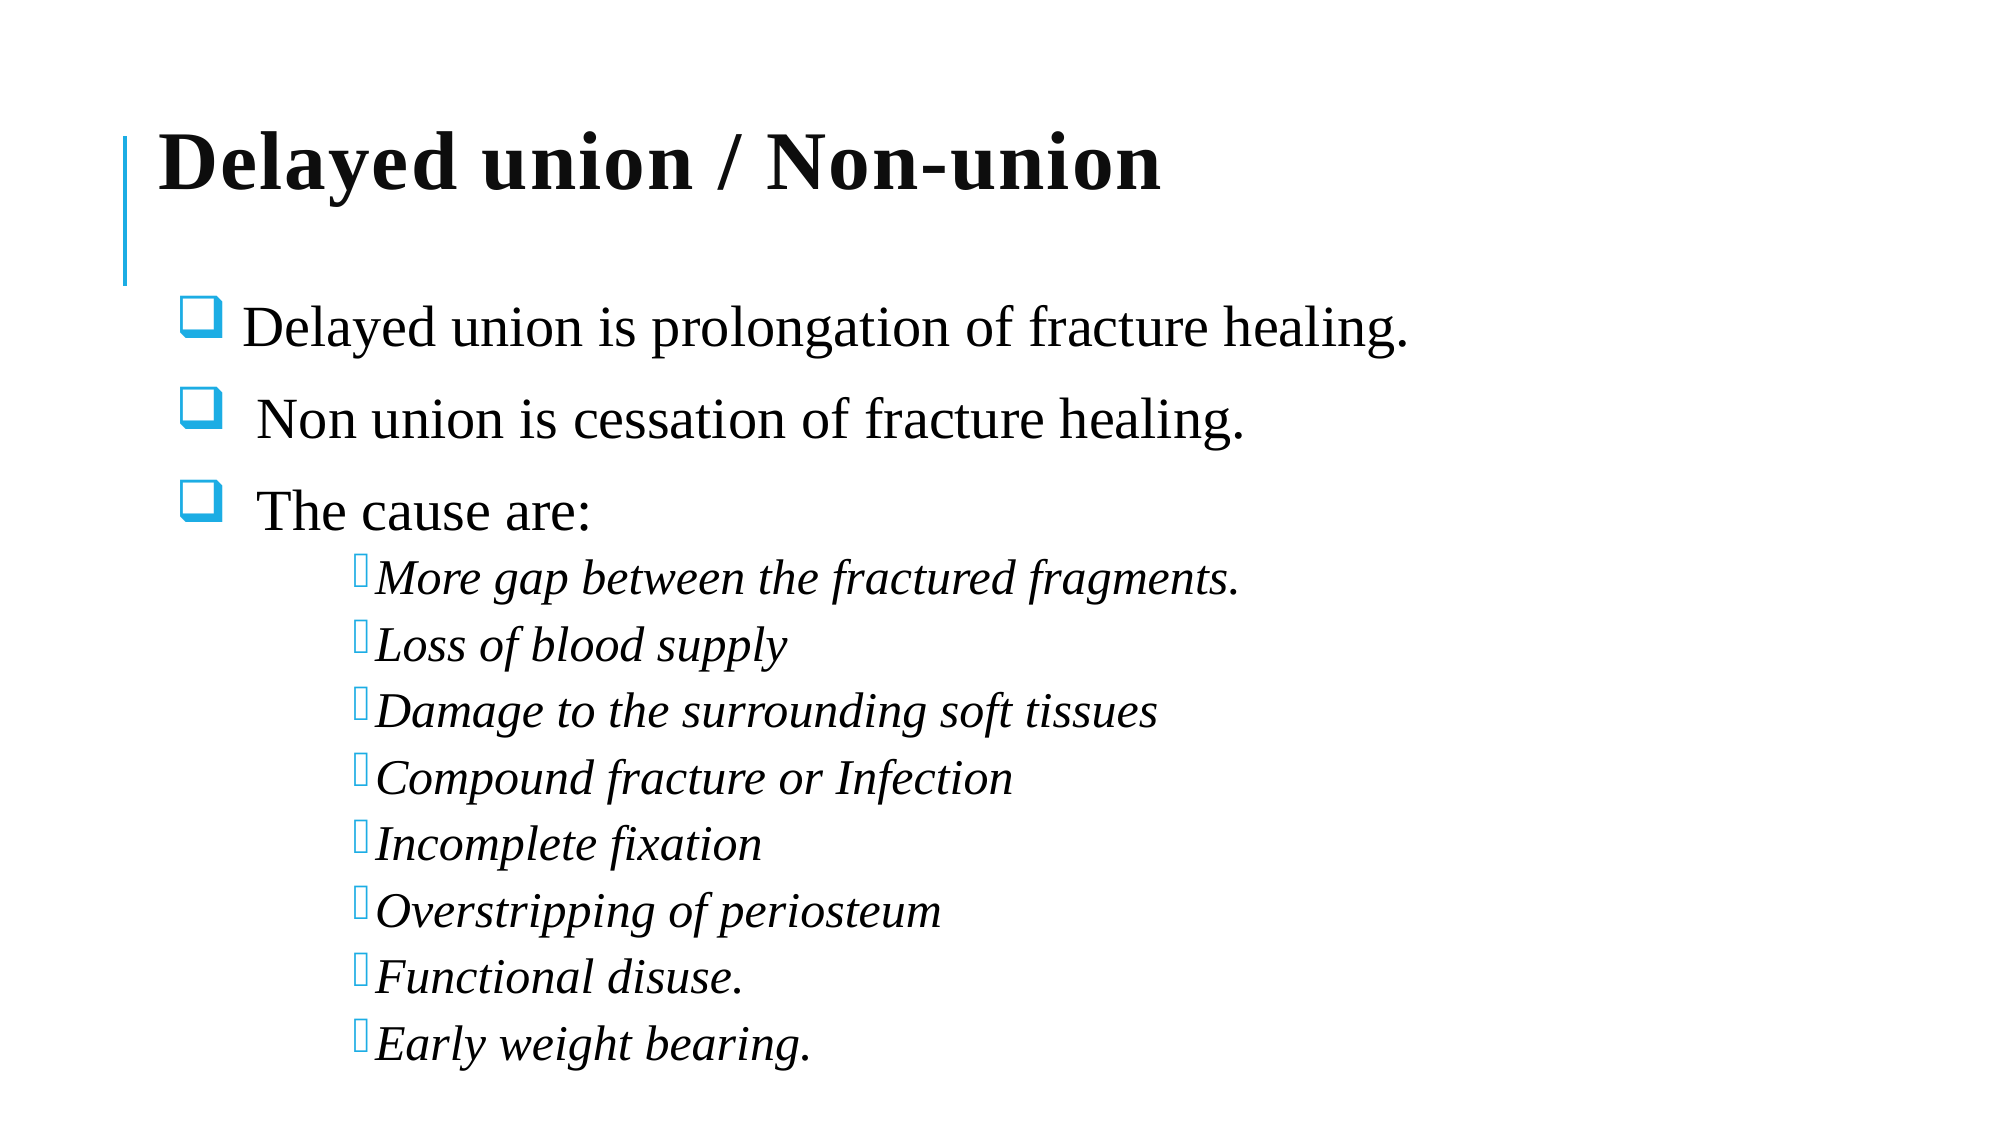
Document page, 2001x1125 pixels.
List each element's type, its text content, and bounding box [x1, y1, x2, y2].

title Delayed union / Non-union [143, 42, 2000, 289]
list Delayed union is prolongation of fracture healing. Non union is cessation of fracture healing. The cause are: More gap between the fractured fragments. Loss of blood supply Damage to the surrounding soft tissues Compound fracture or Infection Incomplete fixation Overstripping of periosteum Functional disuse. Early weight bearing. [168, 288, 1763, 1125]
